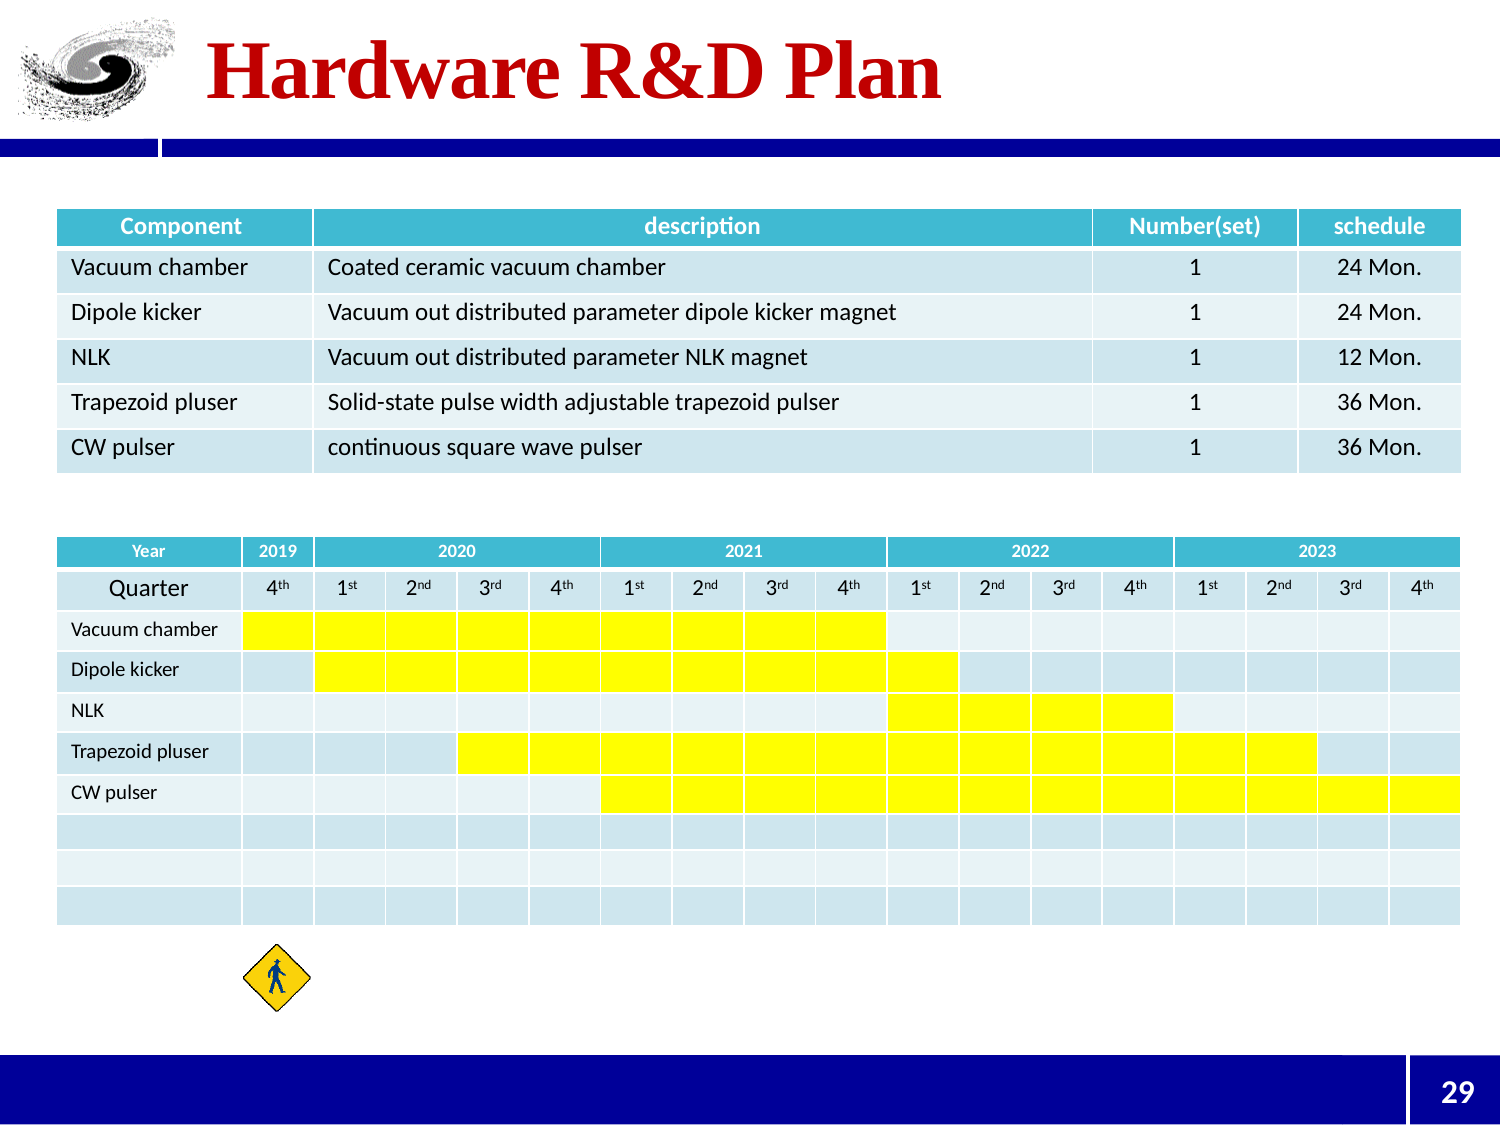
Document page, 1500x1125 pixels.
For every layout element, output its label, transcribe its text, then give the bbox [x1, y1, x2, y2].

table_cell [1032, 887, 1101, 925]
table_cell [1318, 776, 1388, 813]
table_cell [1318, 612, 1388, 650]
table_cell Trapezoid pluser [57, 733, 241, 774]
table_cell [1103, 733, 1173, 774]
picture [241, 942, 311, 1013]
table_cell [1247, 815, 1317, 849]
table_cell [673, 776, 743, 813]
table_cell [1175, 612, 1245, 650]
table_cell [673, 887, 743, 925]
table_cell [1032, 733, 1101, 774]
table_cell [816, 652, 886, 692]
table_cell [1032, 694, 1101, 731]
table_cell [315, 733, 385, 774]
table_cell [1175, 776, 1245, 813]
table_cell 1st [1175, 572, 1245, 610]
table_cell [1247, 733, 1317, 774]
table_cell [243, 815, 313, 849]
table_cell 1 [1093, 430, 1297, 473]
table_header description [314, 209, 1092, 246]
table_cell 3rd [1032, 572, 1101, 610]
table_cell [1318, 851, 1388, 885]
table_cell [888, 694, 958, 731]
table_cell [530, 733, 600, 774]
table_cell CW pulser [57, 430, 312, 473]
table_cell 2nd [960, 572, 1030, 610]
table_cell [816, 733, 886, 774]
table_cell [673, 815, 743, 849]
table_cell Trapezoid pluser [57, 385, 312, 428]
table_cell [888, 652, 958, 692]
table_cell 24 Mon. [1299, 295, 1461, 338]
table_cell [673, 851, 743, 885]
table_cell [1175, 851, 1245, 885]
table_cell NLK [57, 340, 312, 383]
table_cell [1247, 612, 1317, 650]
table_cell [1390, 851, 1460, 885]
table_header Year [57, 537, 241, 567]
table_cell Vacuum out distributed parameter dipole kicker magnet [314, 295, 1092, 338]
table_cell [816, 612, 886, 650]
table_cell [1318, 733, 1388, 774]
table_cell [1032, 815, 1101, 849]
table_cell Vacuum chamber [57, 612, 241, 650]
title Hardware R&D Plan [191, 17, 1486, 127]
table_cell [1318, 887, 1388, 925]
table_cell [315, 815, 385, 849]
table_cell 3rd [745, 572, 815, 610]
table_cell [530, 652, 600, 692]
table_cell [57, 887, 241, 925]
table_cell [1247, 694, 1317, 731]
table_cell [745, 652, 815, 692]
table_cell [1032, 612, 1101, 650]
table_cell [1247, 887, 1317, 925]
table_cell [745, 851, 815, 885]
table_cell [673, 694, 743, 731]
table_cell [1318, 815, 1388, 849]
table_cell [1247, 776, 1317, 813]
table_cell [1175, 652, 1245, 692]
table_cell [888, 887, 958, 925]
table_cell [960, 776, 1030, 813]
table_cell [1390, 733, 1460, 774]
table_cell [888, 612, 958, 650]
table_cell [745, 815, 815, 849]
table_cell [386, 851, 456, 885]
table_cell Dipole kicker [57, 295, 312, 338]
table_cell [601, 652, 671, 692]
table_cell [816, 776, 886, 813]
table_cell Vacuum chamber [57, 251, 312, 293]
table_cell [386, 815, 456, 849]
table_cell [458, 887, 528, 925]
table_cell [745, 733, 815, 774]
table_cell [745, 694, 815, 731]
table_header 2019 [243, 537, 313, 567]
table_cell 3rd [458, 572, 528, 610]
table_cell [960, 612, 1030, 650]
table_cell [960, 851, 1030, 885]
table_cell [745, 887, 815, 925]
table_cell [1390, 887, 1460, 925]
table_cell [243, 652, 313, 692]
table_cell Quarter [57, 572, 241, 610]
table_cell [888, 815, 958, 849]
table_cell [816, 887, 886, 925]
table_cell [1390, 815, 1460, 849]
table_cell Solid-state pulse width adjustable trapezoid pulser [314, 385, 1092, 428]
table_header Number(set) [1093, 209, 1297, 246]
table_cell 1st [315, 572, 385, 610]
table_cell [386, 776, 456, 813]
table_cell [243, 733, 313, 774]
table_cell [243, 694, 313, 731]
table_cell 4th [1390, 572, 1460, 610]
table_cell [243, 612, 313, 650]
table_cell [315, 887, 385, 925]
table_cell [386, 887, 456, 925]
table_cell [1103, 887, 1173, 925]
table_cell [458, 694, 528, 731]
table_cell [1103, 612, 1173, 650]
table_cell [57, 851, 241, 885]
table_cell [1175, 694, 1245, 731]
table_cell [458, 851, 528, 885]
table_cell 1 [1093, 340, 1297, 383]
table_cell [458, 652, 528, 692]
table_cell [816, 815, 886, 849]
table_header schedule [1299, 209, 1461, 246]
table_cell [1175, 887, 1245, 925]
table_cell Dipole kicker [57, 652, 241, 692]
table_cell CW pulser [57, 776, 241, 813]
table_cell [888, 776, 958, 813]
table_cell [458, 733, 528, 774]
table_cell [1032, 851, 1101, 885]
table_header 2023 [1175, 537, 1460, 567]
table_cell [1103, 815, 1173, 849]
table_cell [888, 851, 958, 885]
table_cell [1247, 851, 1317, 885]
table_cell [745, 776, 815, 813]
table_cell [1247, 652, 1317, 692]
table_cell [1032, 652, 1101, 692]
table_cell 1 [1093, 385, 1297, 428]
table_cell [1103, 776, 1173, 813]
table_cell [816, 694, 886, 731]
table_cell 24 Mon. [1299, 251, 1461, 293]
table_cell [1103, 851, 1173, 885]
table_cell [888, 733, 958, 774]
table_cell [601, 815, 671, 849]
table_header 2022 [888, 537, 1173, 567]
table_cell [1318, 652, 1388, 692]
table_cell 3rd [1318, 572, 1388, 610]
table_cell [960, 887, 1030, 925]
table_cell 4th [530, 572, 600, 610]
table_cell 1 [1093, 295, 1297, 338]
table_cell [530, 612, 600, 650]
table_cell [458, 776, 528, 813]
table_cell 36 Mon. [1299, 430, 1461, 473]
table_cell [673, 733, 743, 774]
table_cell [386, 694, 456, 731]
table_cell 2nd [386, 572, 456, 610]
table_cell 1 [1093, 251, 1297, 293]
table_cell [1390, 652, 1460, 692]
table_cell 4th [1103, 572, 1173, 610]
table_cell 2nd [673, 572, 743, 610]
table_cell Vacuum out distributed parameter NLK magnet [314, 340, 1092, 383]
table_cell [530, 887, 600, 925]
table_cell [1175, 733, 1245, 774]
table_cell [1103, 652, 1173, 692]
table_cell [315, 612, 385, 650]
table_cell [315, 694, 385, 731]
table_cell [1318, 694, 1388, 731]
table_cell [601, 776, 671, 813]
table_cell [386, 612, 456, 650]
table_cell [1390, 694, 1460, 731]
table_cell [1390, 612, 1460, 650]
table_cell [243, 851, 313, 885]
table_cell [530, 776, 600, 813]
table_cell [386, 652, 456, 692]
table_cell [530, 851, 600, 885]
table_cell [601, 694, 671, 731]
table_cell 2nd [1247, 572, 1317, 610]
table_cell [243, 776, 313, 813]
table_cell [1103, 694, 1173, 731]
table_cell [960, 652, 1030, 692]
table_cell [601, 612, 671, 650]
table_cell [1175, 815, 1245, 849]
table_cell 1st [601, 572, 671, 610]
table_cell 12 Mon. [1299, 340, 1461, 383]
table_cell [530, 694, 600, 731]
table_cell [458, 815, 528, 849]
table_cell [673, 652, 743, 692]
table_cell [745, 612, 815, 650]
table_cell 1st [888, 572, 958, 610]
table_cell [315, 851, 385, 885]
table_cell [960, 815, 1030, 849]
picture [18, 17, 175, 122]
table_cell [960, 694, 1030, 731]
table_cell [57, 815, 241, 849]
table_cell [673, 612, 743, 650]
table_cell 4th [243, 572, 313, 610]
table_cell [530, 815, 600, 849]
table_cell 4th [816, 572, 886, 610]
table_cell 36 Mon. [1299, 385, 1461, 428]
table_cell [458, 612, 528, 650]
table_cell continuous square wave pulser [314, 430, 1092, 473]
table_cell NLK [57, 694, 241, 731]
table_cell [386, 733, 456, 774]
table_cell [601, 887, 671, 925]
table_header 2021 [601, 537, 886, 567]
table_cell [601, 851, 671, 885]
table_cell [315, 776, 385, 813]
table_cell [243, 887, 313, 925]
table_header Component [57, 209, 312, 246]
table_cell [1032, 776, 1101, 813]
table_cell [315, 652, 385, 692]
table_cell [601, 733, 671, 774]
table_cell [1390, 776, 1460, 813]
table_cell [816, 851, 886, 885]
table_cell Coated ceramic vacuum chamber [314, 251, 1092, 293]
table_cell [960, 733, 1030, 774]
table_header 2020 [315, 537, 600, 567]
